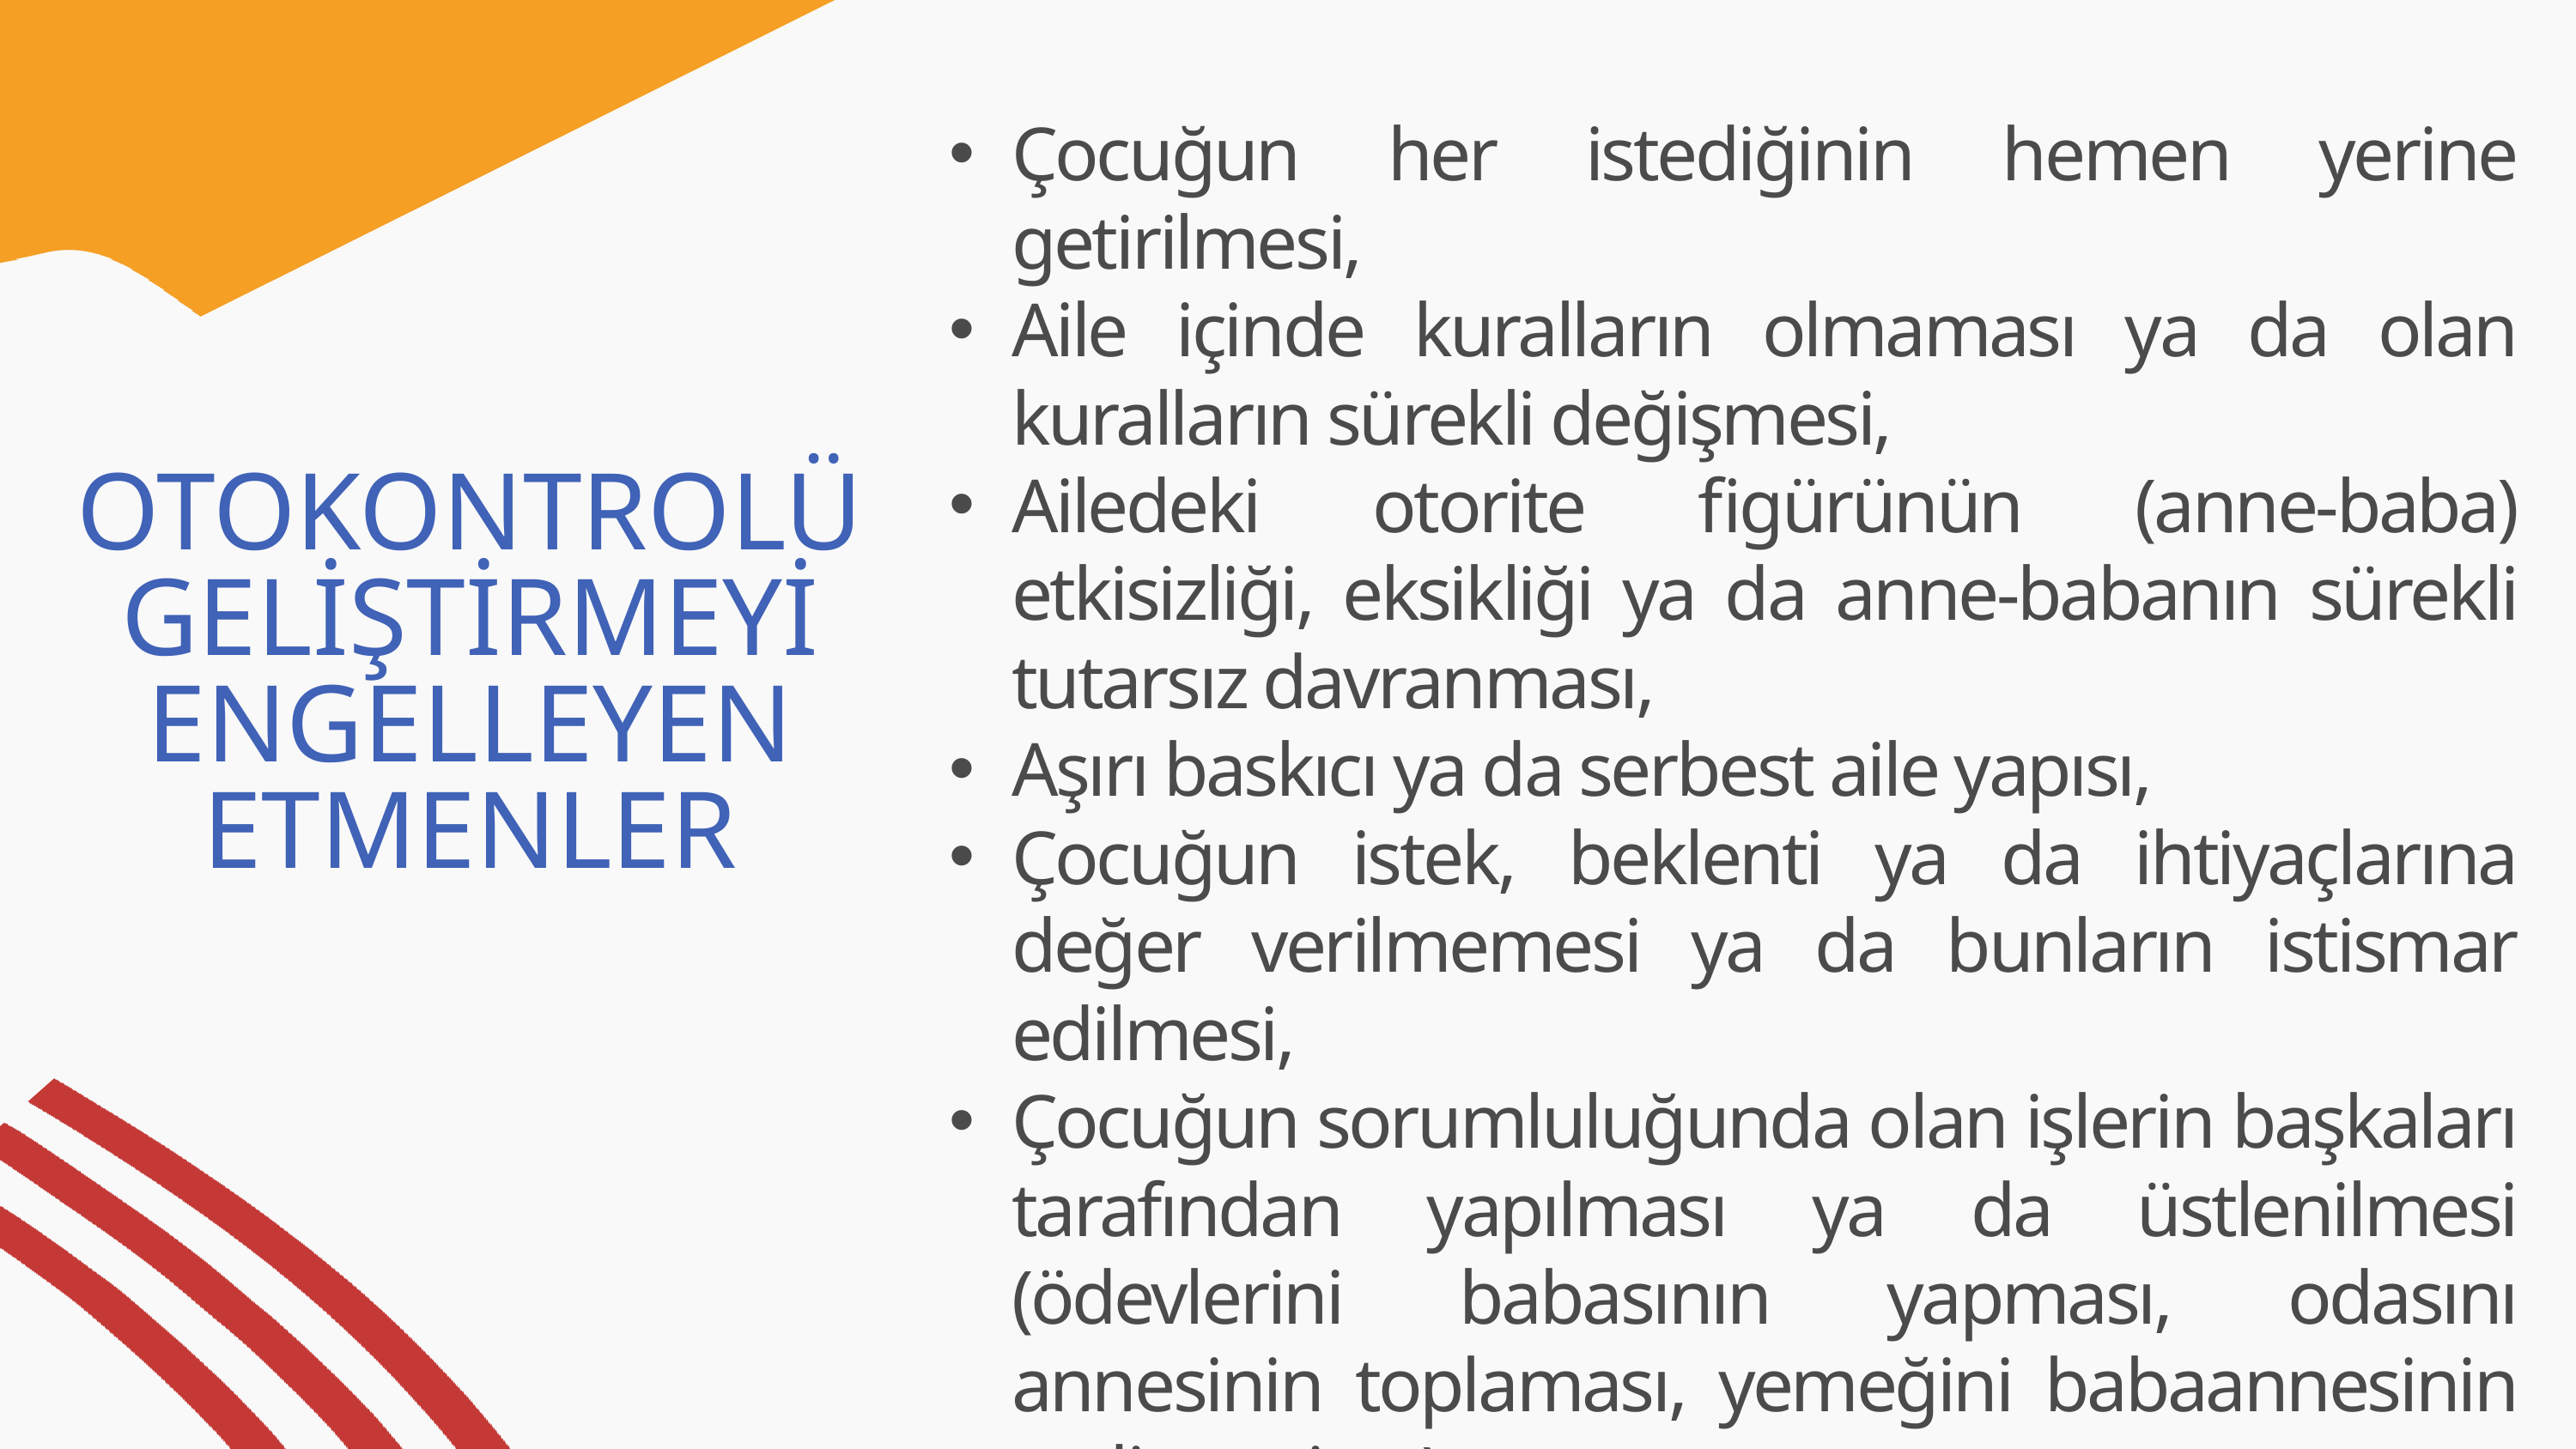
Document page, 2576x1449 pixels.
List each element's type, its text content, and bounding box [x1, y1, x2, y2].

text_box OTOKONTROLÜ GELİŞTİRMEYİ ENGELLEYEN ETMENLER [5, 464, 887, 889]
text_box [0, 0, 835, 417]
text_box [0, 989, 562, 1449]
text_box Çocuğun her istediğinin hemen yerine getirilmesi, Aile içinde kuralların olmaması ya da olan kuralların sürekli değişmesi, Ailedeki otorite figürünün (anne-baba) etkisizliği, eksikliği ya da anne-babanın sürekli tutarsız davranması, Aşırı baskıcı ya da serbest aile yapısı, Çocuğun istek, beklenti ya da ihtiyaçlarına değer verilmemesi ya da bunların istismar edilmesi, Çocuğun sorumluluğunda olan işlerin başkaları tarafından yapılması ya da üstlenilmesi (ödevlerini babasının yapması, odasını annesinin toplaması, yemeğini babaannesinin yedirmesi vs.) [887, 107, 2517, 1449]
